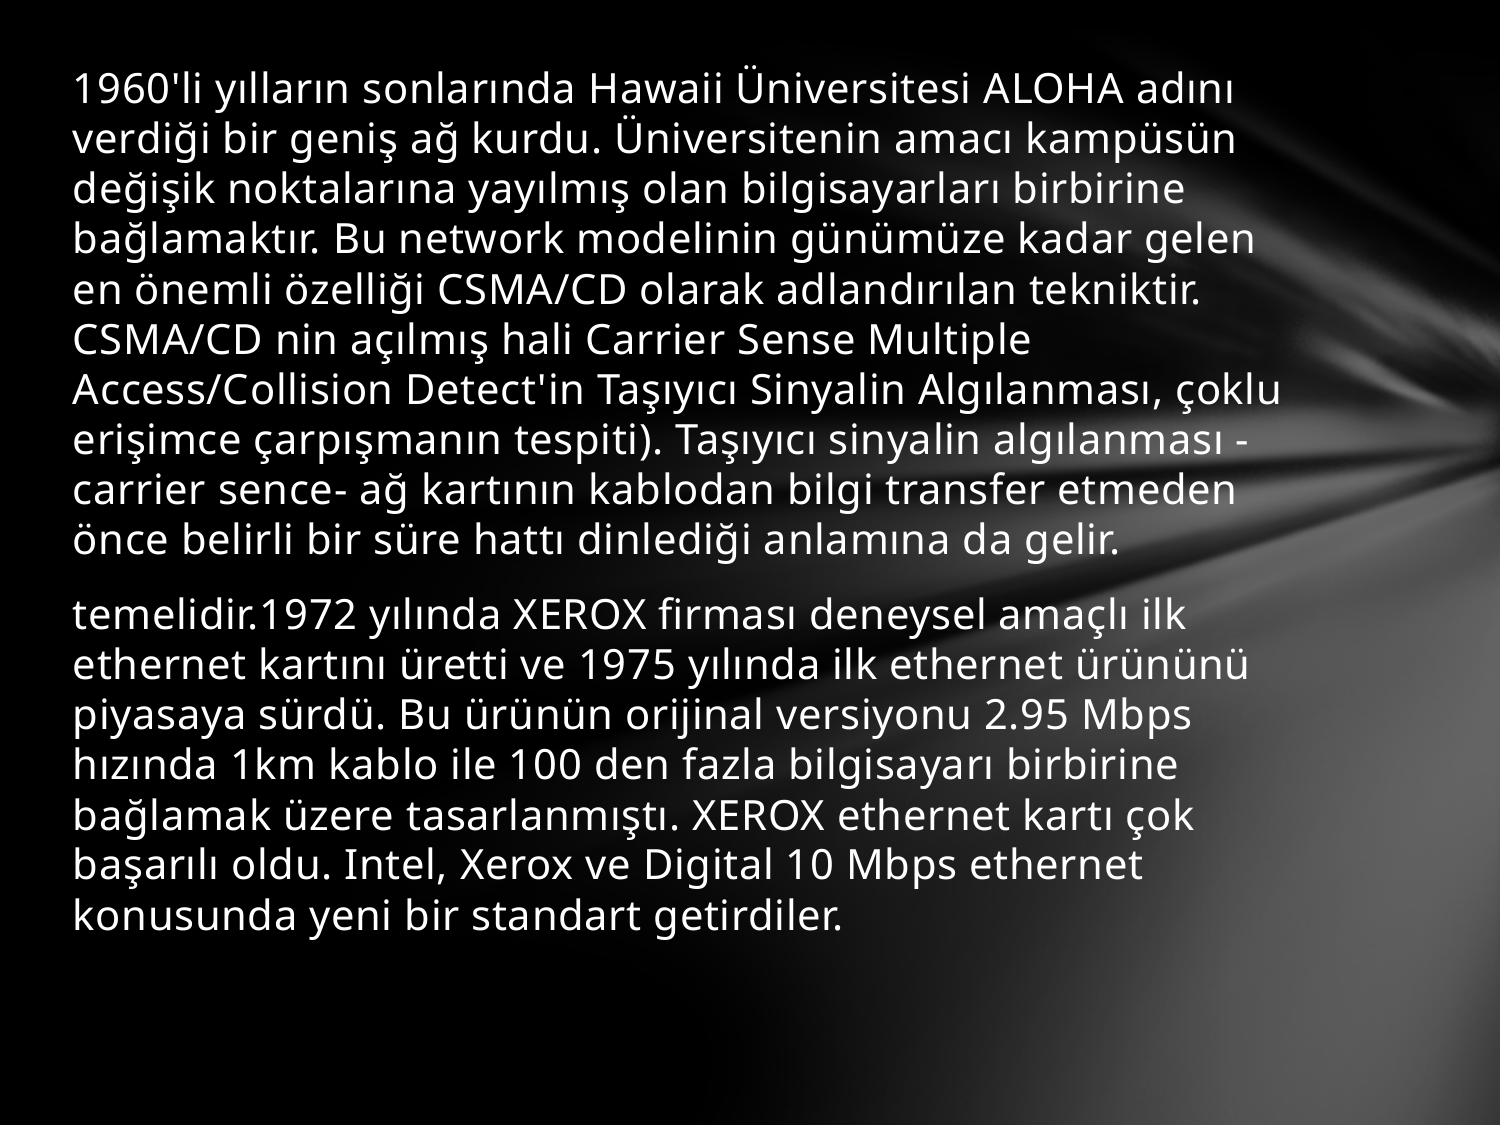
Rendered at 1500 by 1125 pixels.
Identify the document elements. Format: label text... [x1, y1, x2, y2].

list 1960'li yılların sonlarında Hawaii Üniversitesi ALOHA adını verdiği bir geniş ağ kurdu. Üniversitenin amacı kampüsün değişik noktalarına yayılmış olan bilgisayarları birbirine bağlamaktır. Bu network modelinin günümüze kadar gelen en önemli özelliği CSMA/CD olarak adlandırılan tekniktir. CSMA/CD nin açılmış hali Carrier Sense Multiple Access/Collision Detect'in Taşıyıcı Sinyalin Algılanması, çoklu erişimce çarpışmanın tespiti). Taşıyıcı sinyalin algılanması -carrier sence- ağ kartının kablodan bilgi transfer etmeden önce belirli bir süre hattı dinlediği anlamına da gelir. temelidir.1972 yılında XEROX firması deneysel amaçlı ilk ethernet kartını üretti ve 1975 yılında ilk ethernet ürününü piyasaya sürdü. Bu ürünün orijinal versiyonu 2.95 Mbps hızında 1km kablo ile 100 den fazla bilgisayarı birbirine bağlamak üzere tasarlanmıştı. XEROX ethernet kartı çok başarılı oldu. Intel, Xerox ve Digital 10 Mbps ethernet konusunda yeni bir standart getirdiler. [57, 54, 1318, 1035]
